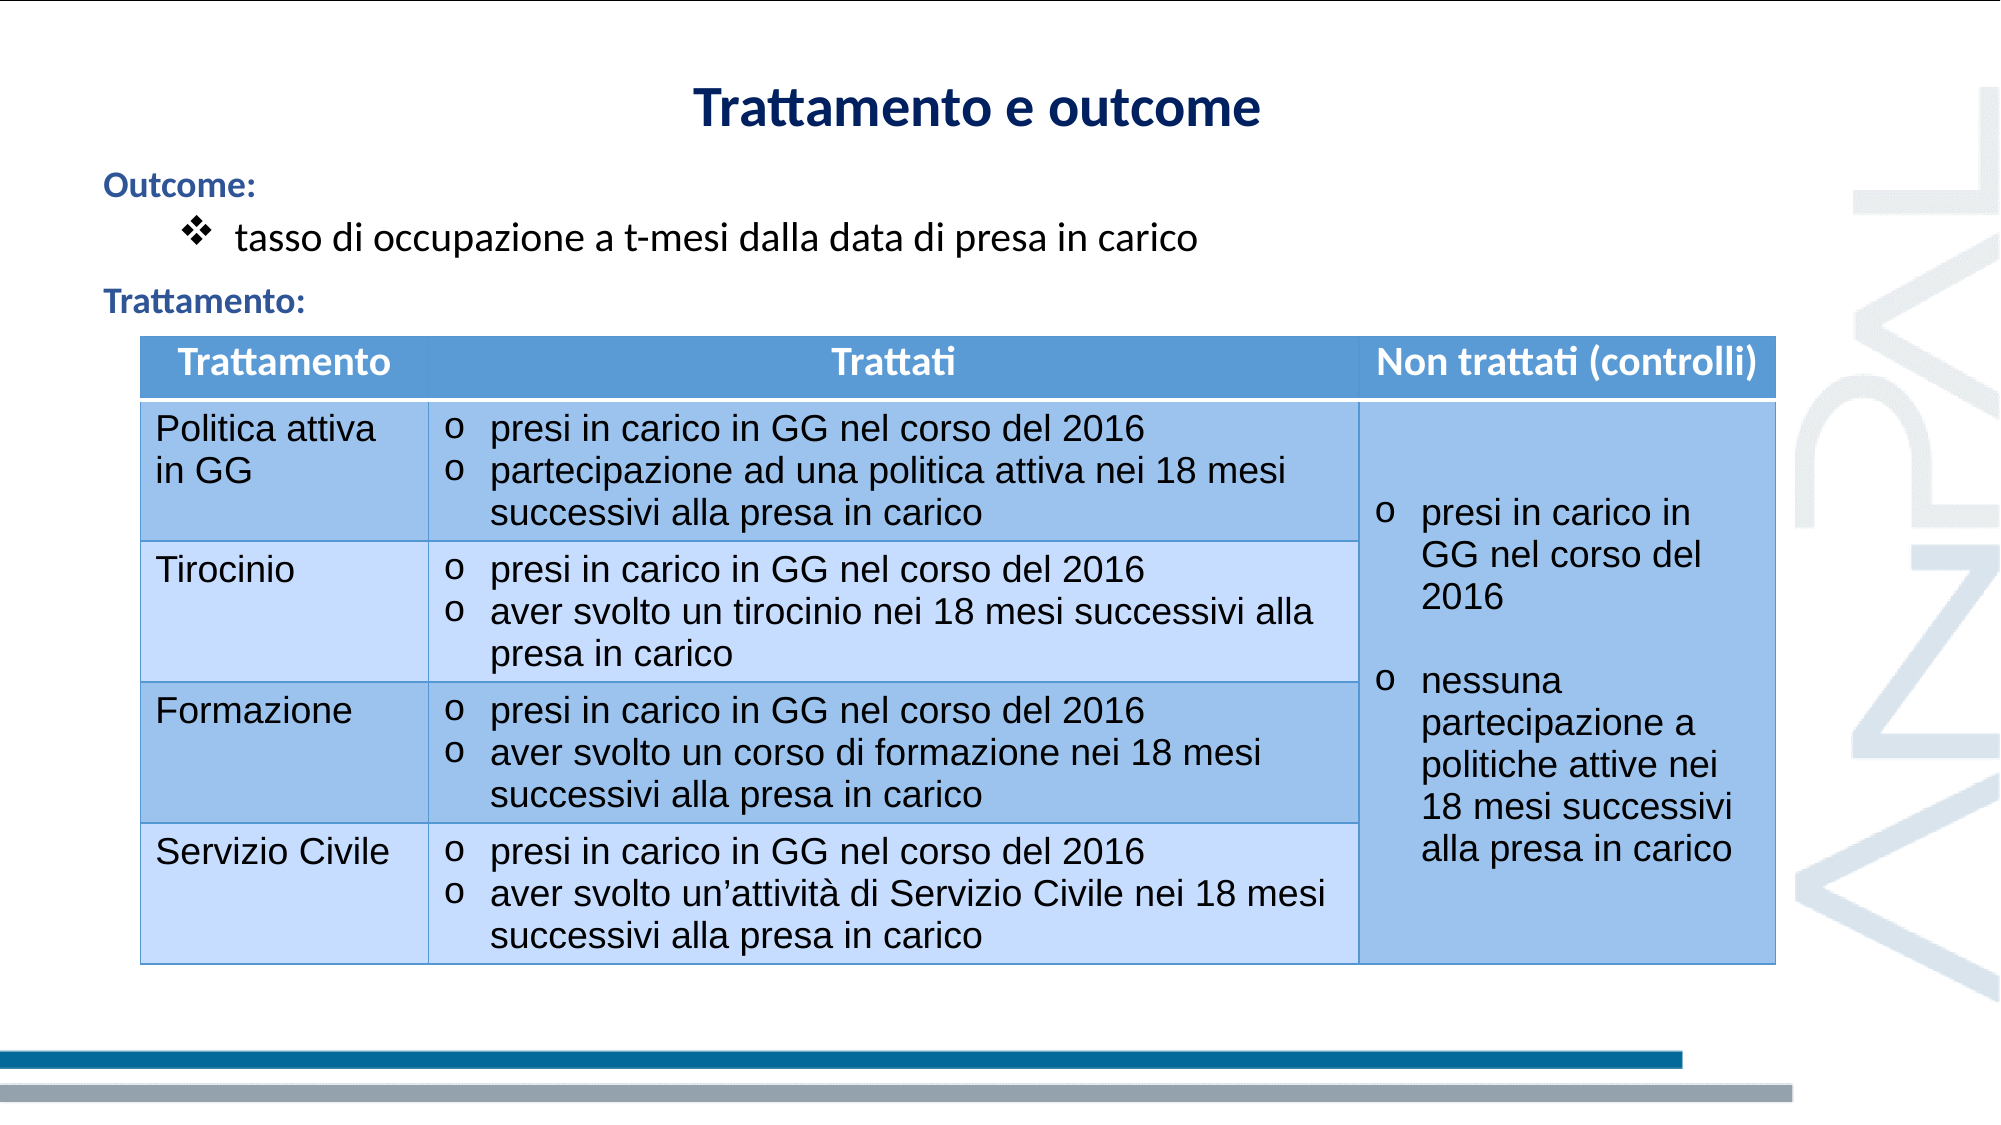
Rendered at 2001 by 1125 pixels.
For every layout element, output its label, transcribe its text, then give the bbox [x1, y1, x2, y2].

table_cell Politica attiva in GG [141, 402, 428, 540]
table_cell presi in carico in GG nel corso del 2016 aver svolto un tirocinio nei 18 mesi successivi alla presa in carico [429, 542, 1358, 681]
table_cell presi in carico in GG nel corso del 2016 nessuna partecipazione a politiche attive nei 18 mesi successivi alla presa in carico [1360, 402, 1775, 963]
table_header Non trattati (controlli) [1360, 337, 1775, 398]
list Outcome: tasso di occupazione a t-mesi dalla data di presa in carico Trattamento: [57, 148, 1859, 282]
table_cell Tirocinio [141, 542, 428, 681]
table_cell Formazione [141, 683, 428, 822]
table_cell presi in carico in GG nel corso del 2016 partecipazione ad una politica attiva nei 18 mesi successivi alla presa in carico [429, 402, 1358, 540]
table_header Trattamento [141, 337, 428, 398]
title Trattamento e outcome [115, 65, 1841, 148]
table_cell presi in carico in GG nel corso del 2016 aver svolto un corso di formazione nei 18 mesi successivi alla presa in carico [429, 683, 1358, 822]
table_header Trattati [429, 337, 1358, 398]
table_cell presi in carico in GG nel corso del 2016 aver svolto un’attività di Servizio Civile nei 18 mesi successivi alla presa in carico [429, 824, 1358, 963]
table_cell Servizio Civile [141, 824, 428, 963]
picture [0, 0, 2001, 1125]
